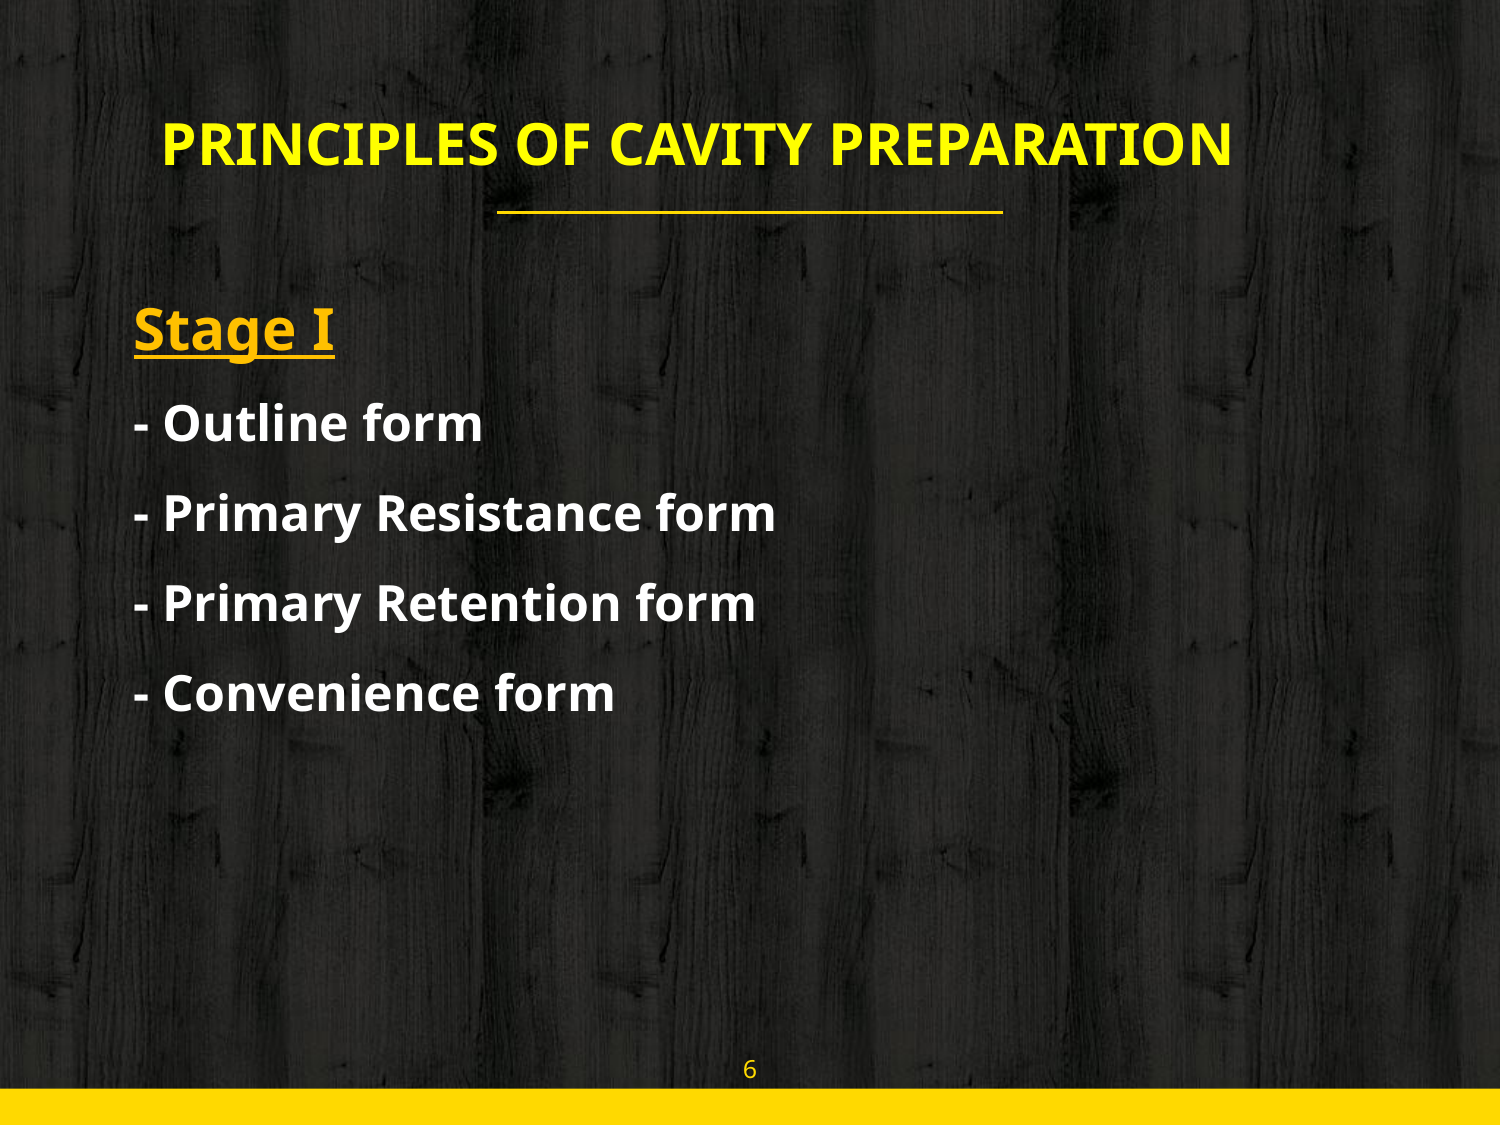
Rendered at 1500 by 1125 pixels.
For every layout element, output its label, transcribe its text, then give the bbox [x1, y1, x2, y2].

text_box Stage I - Outline form - Primary Resistance form - Primary Retention form - Convenience form [118, 249, 1419, 730]
picture [0, 0, 1500, 1088]
slide_number 6 [705, 1038, 795, 1125]
text_box PRINCIPLES OF CAVITY PREPARATION [145, 99, 1446, 185]
